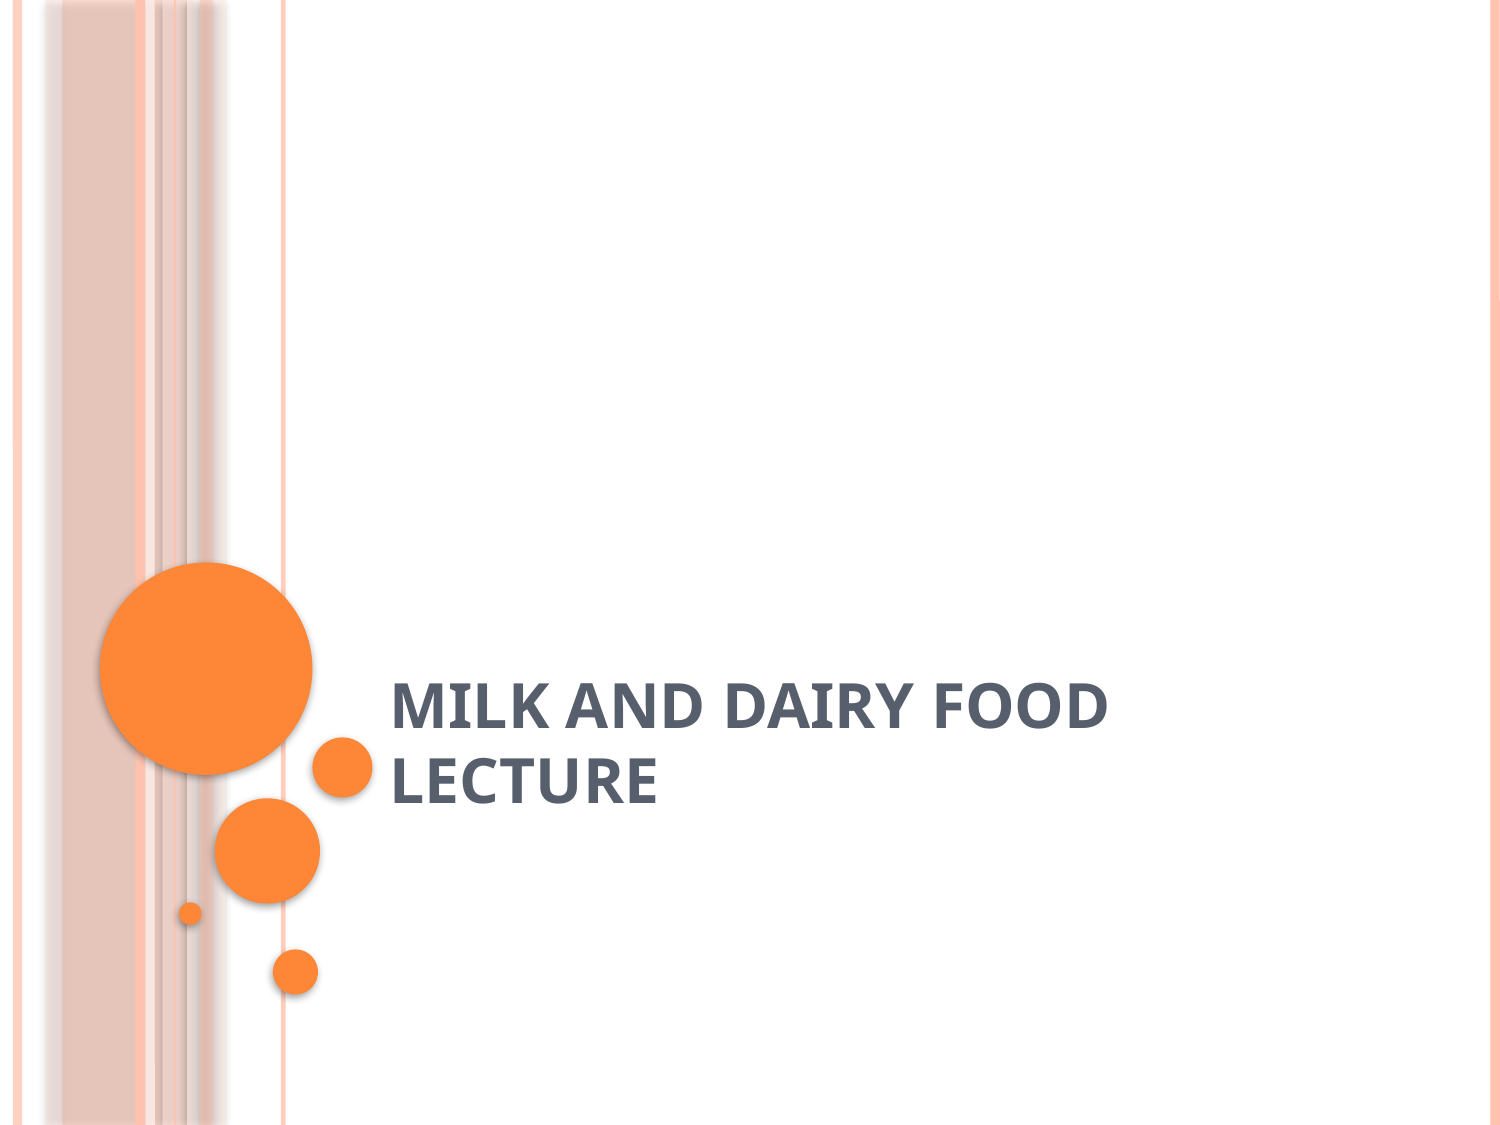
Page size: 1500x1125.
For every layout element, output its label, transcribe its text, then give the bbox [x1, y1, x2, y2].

title Milk and Dairy food lecture [375, 512, 1388, 824]
